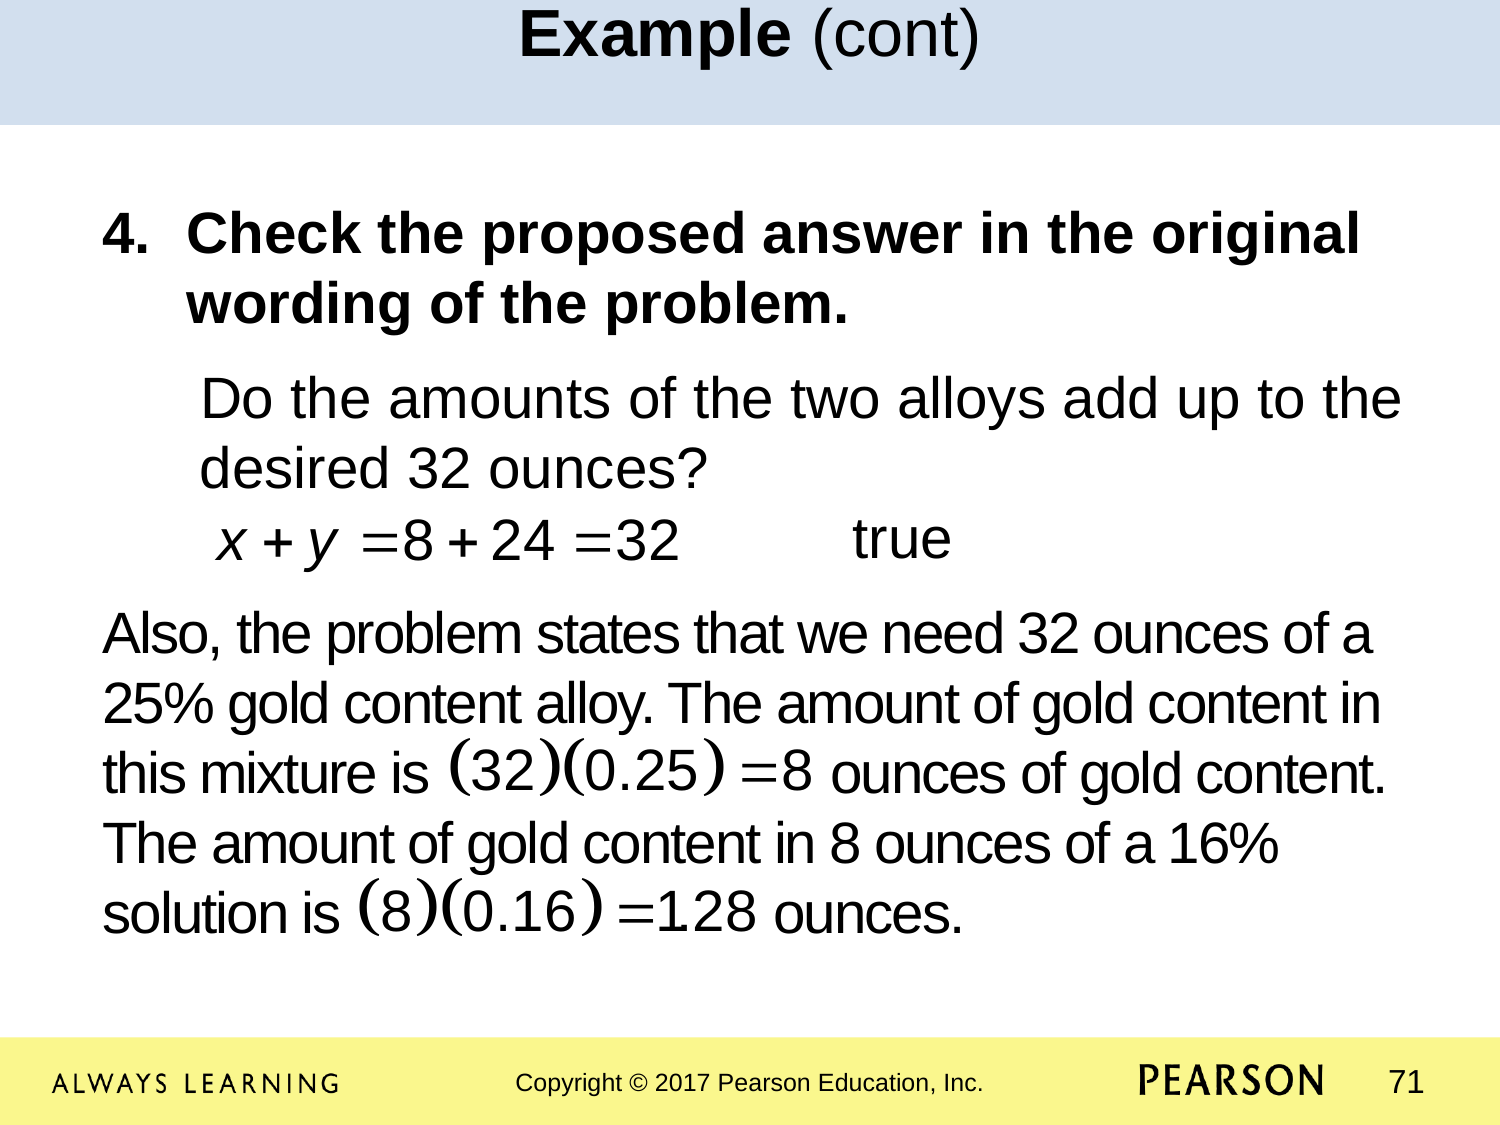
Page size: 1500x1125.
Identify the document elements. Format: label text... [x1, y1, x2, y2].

picture [51, 1072, 338, 1094]
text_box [212, 512, 684, 578]
list Check the proposed answer in the original wording of the problem. Do the amounts of the two alloys add up to the desired 32 ounces? true Also, the problem states that we need 32 ounces of a 25% gold content alloy. The amount of gold content in this mixture is ounces of gold content. The amount of gold content in 8 ounces of a 16% solution is ounces. [87, 187, 1440, 1000]
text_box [446, 734, 818, 818]
picture [1137, 1062, 1325, 1097]
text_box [355, 874, 761, 959]
